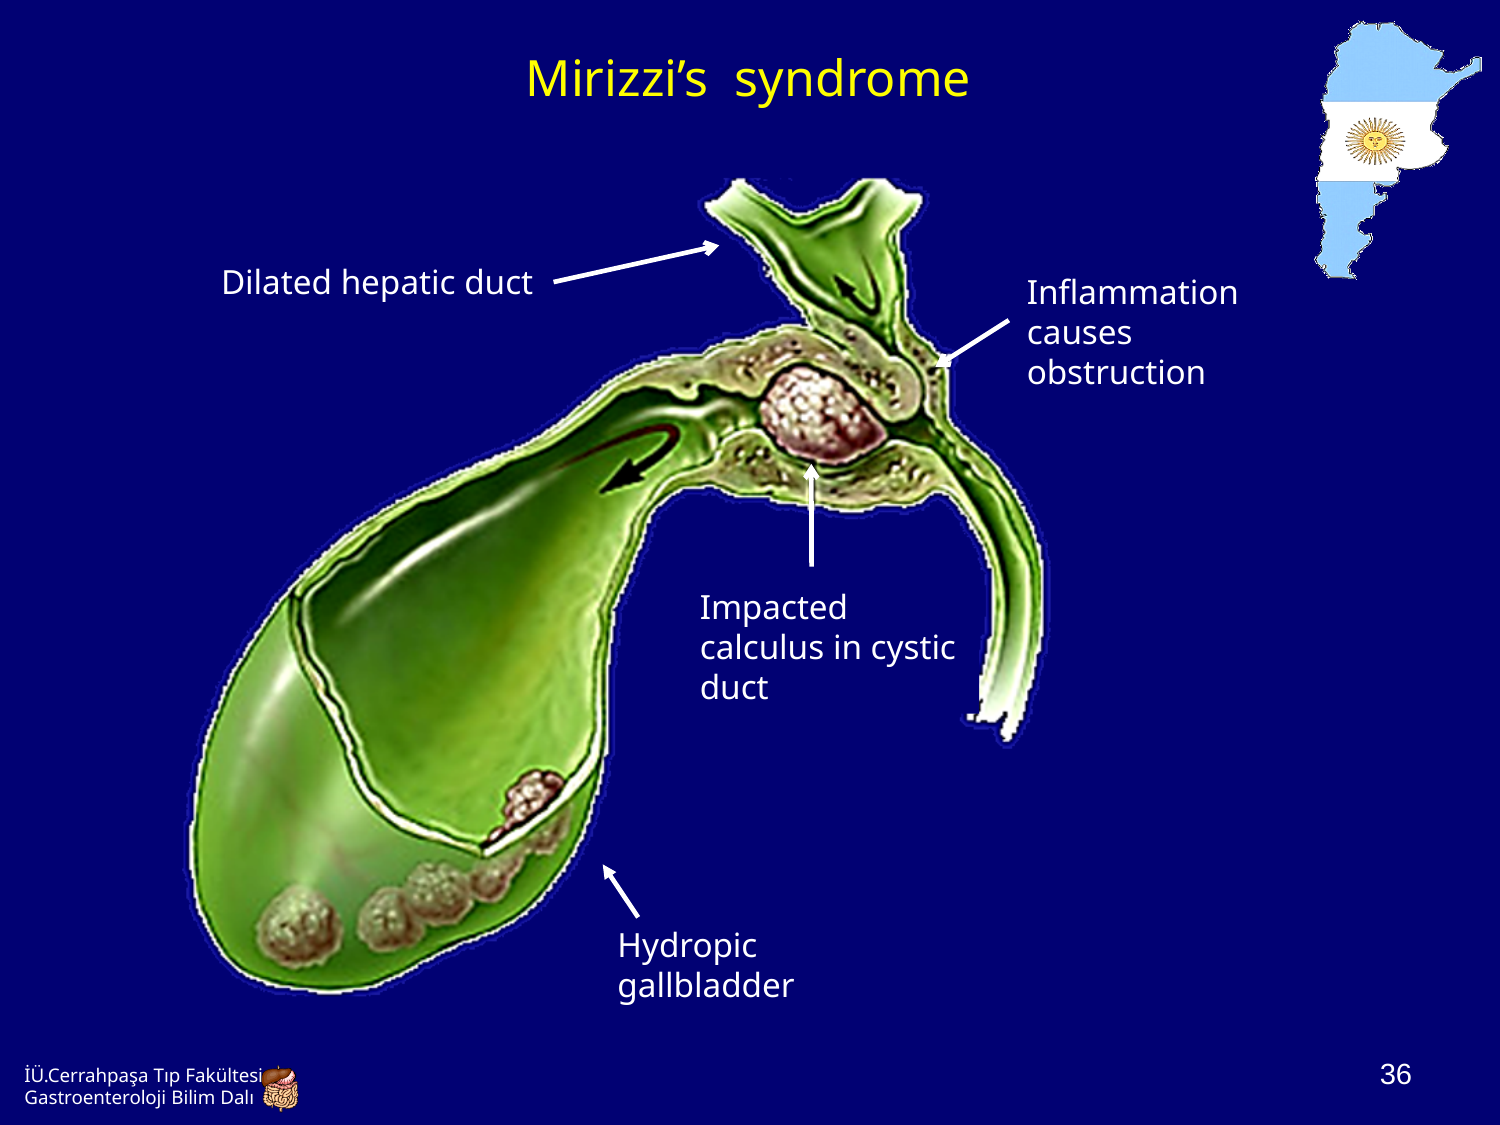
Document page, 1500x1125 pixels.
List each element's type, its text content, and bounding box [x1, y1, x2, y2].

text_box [135, 147, 1307, 1024]
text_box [9, 1056, 448, 1117]
picture [1291, 8, 1490, 288]
text_box Mirizzi’s syndrome [280, 38, 1218, 114]
slide_number 36 [1076, 1019, 1428, 1099]
